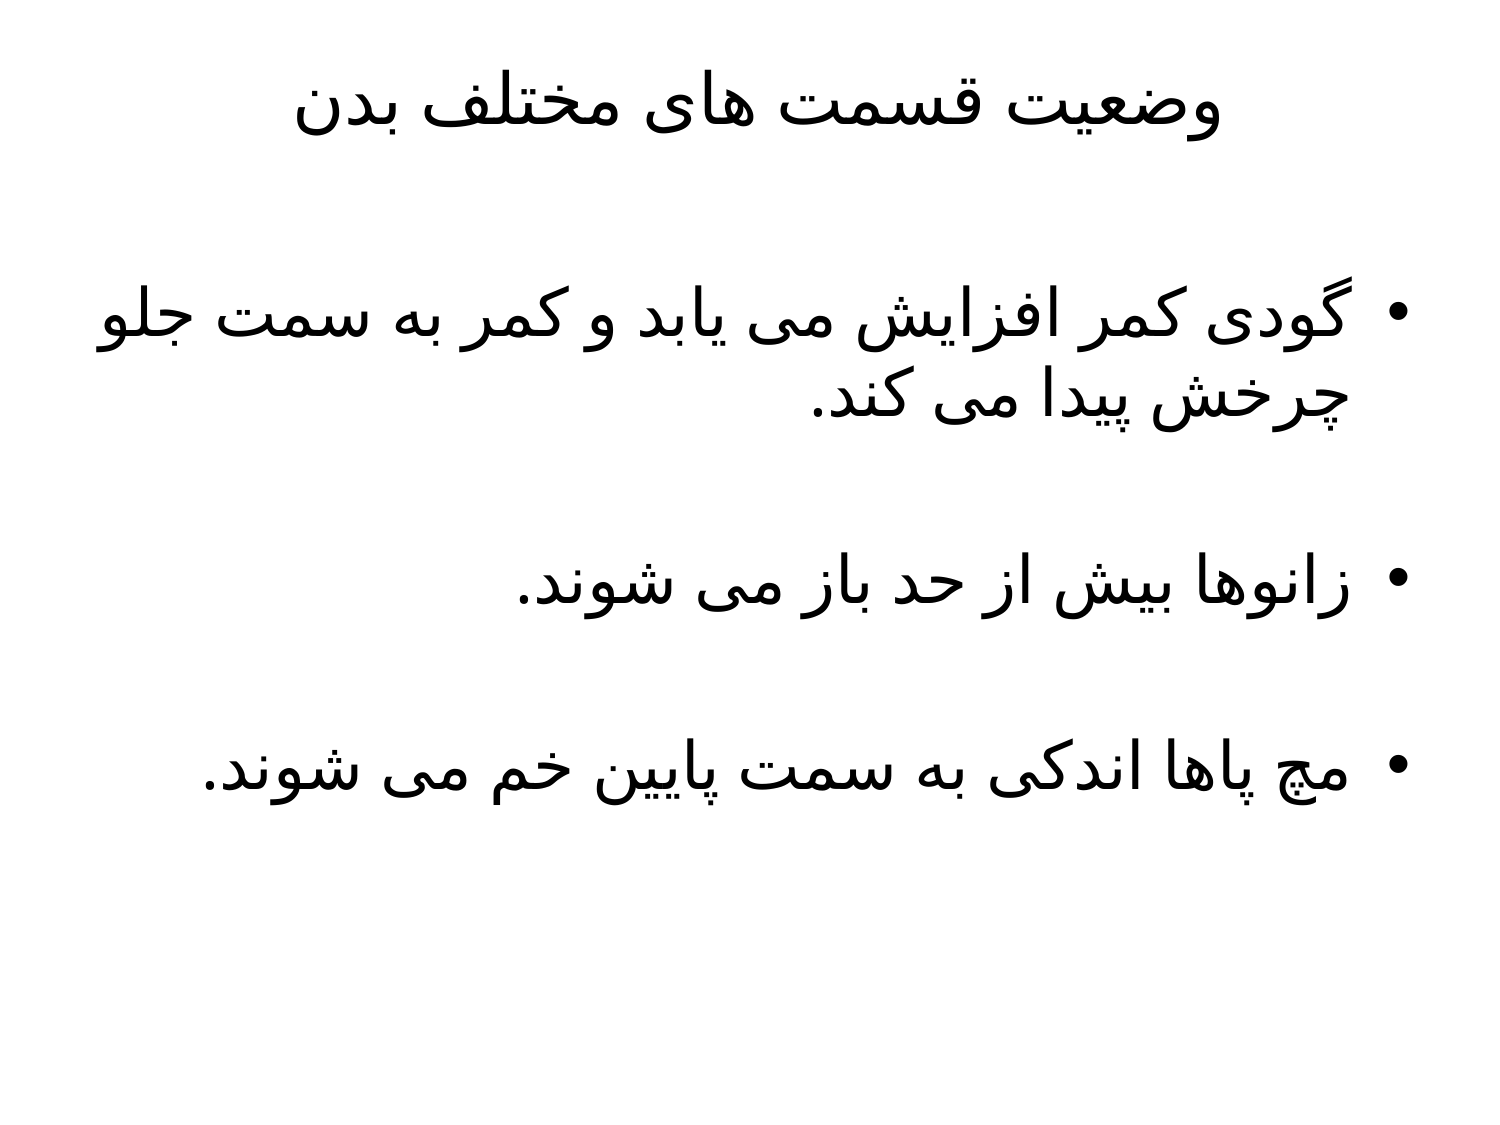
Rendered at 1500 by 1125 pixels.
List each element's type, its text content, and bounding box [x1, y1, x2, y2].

title وضعیت قسمت های مختلف بدن [75, 45, 1425, 233]
list گودی کمر افزایش می یابد و کمر به سمت جلو چرخش پیدا می کند. زانوها بیش از حد باز می شوند. مچ پاها اندکی به سمت پایین خم می شوند. [75, 262, 1425, 1005]
